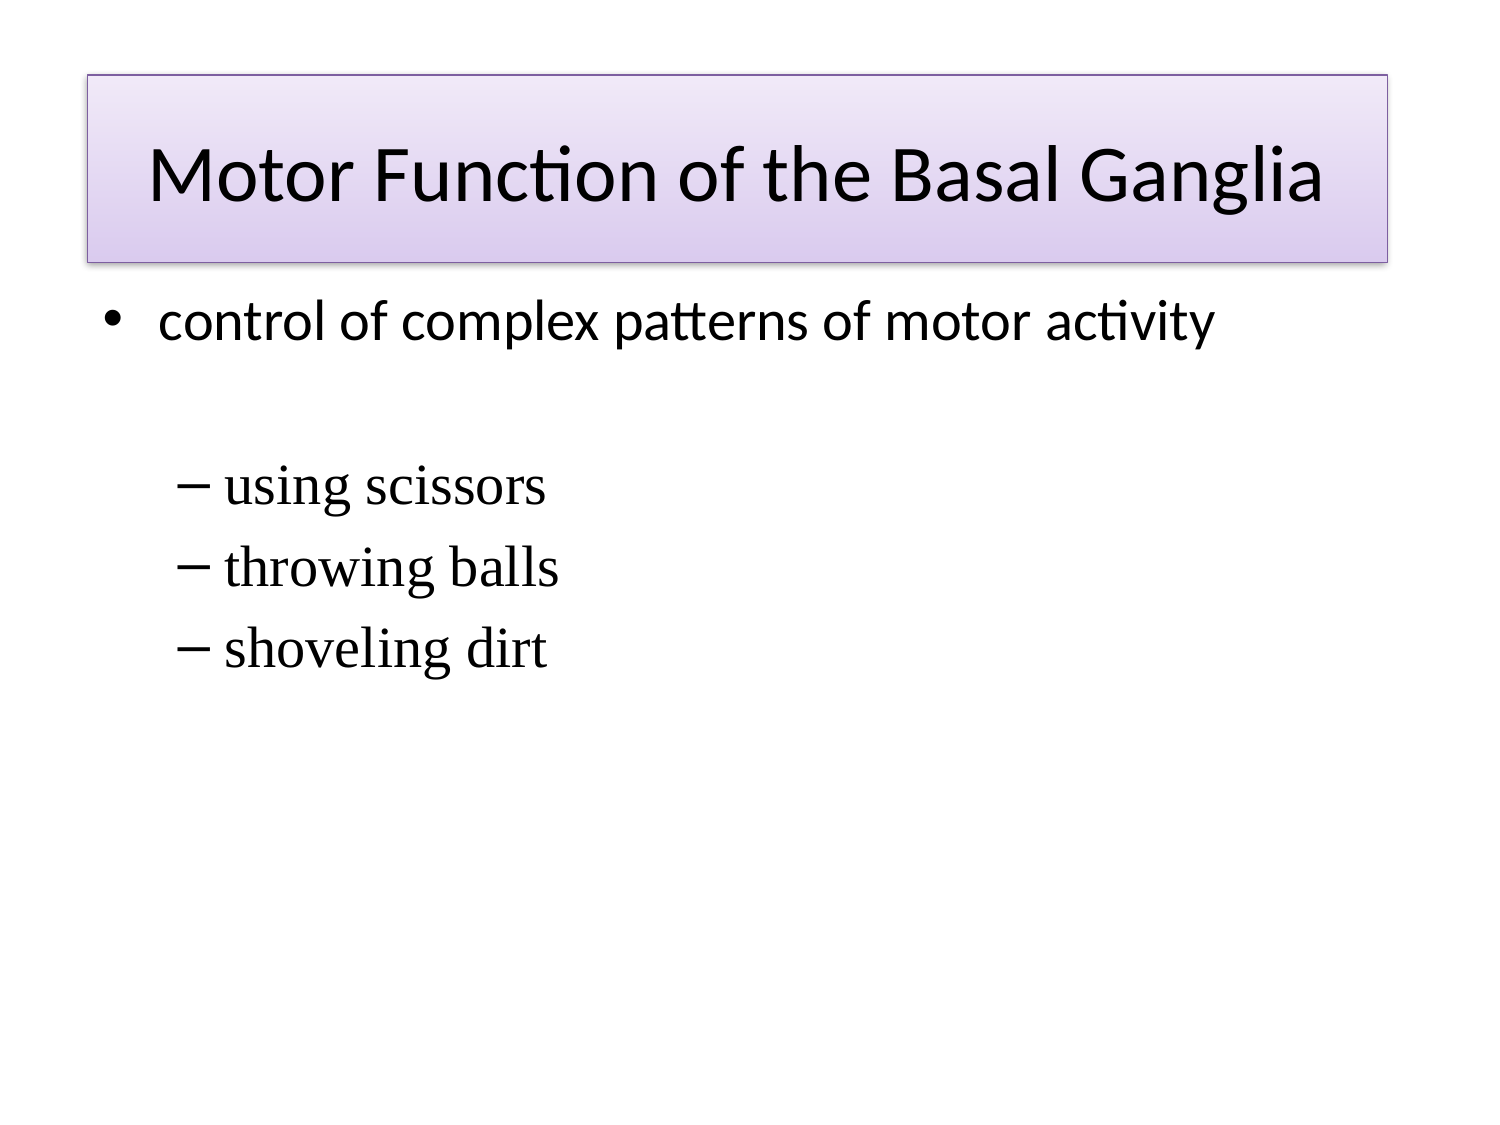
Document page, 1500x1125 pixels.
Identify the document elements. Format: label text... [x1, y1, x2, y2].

title Motor Function of the Basal Ganglia [87, 74, 1388, 263]
list control of complex patterns of motor activity using scissors throwing balls shoveling dirt [87, 275, 1363, 888]
